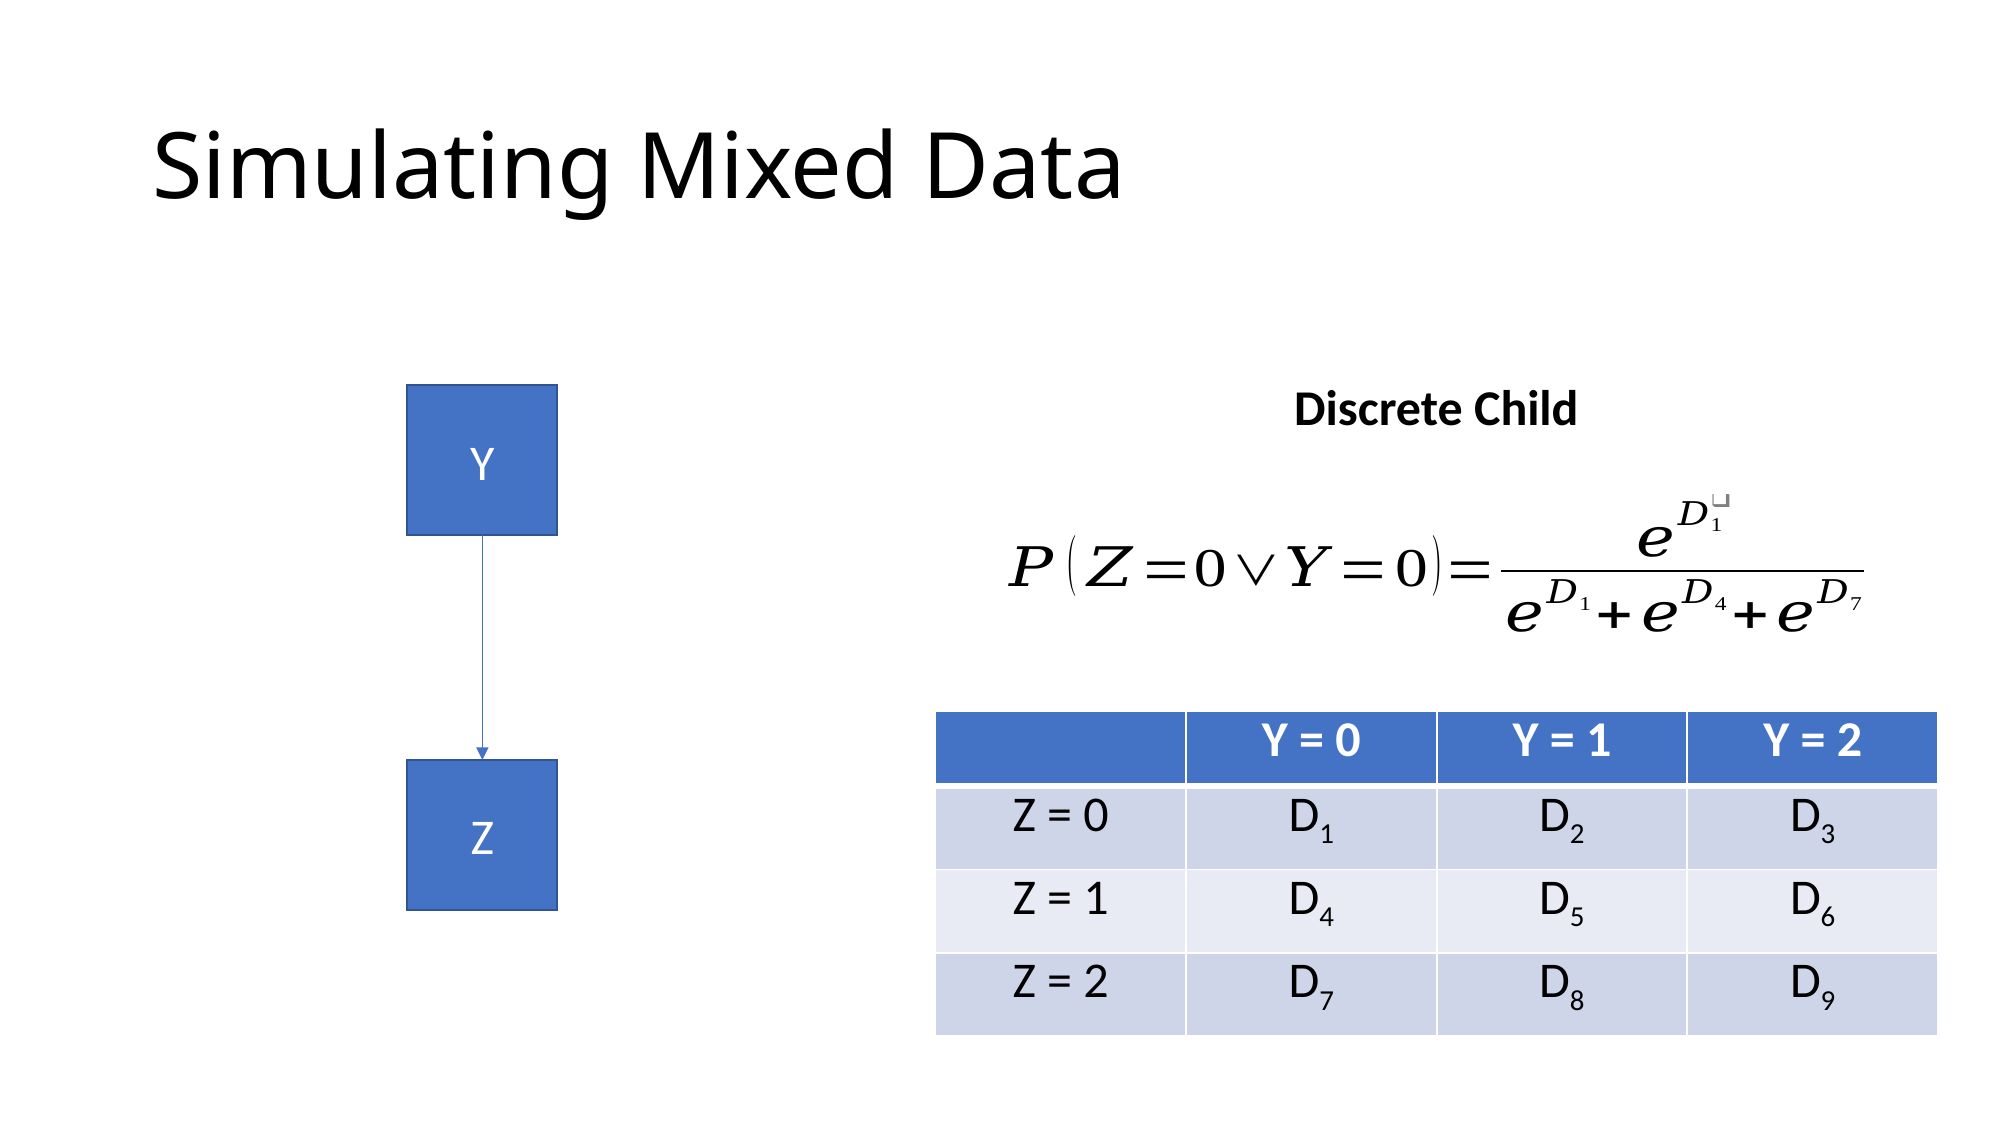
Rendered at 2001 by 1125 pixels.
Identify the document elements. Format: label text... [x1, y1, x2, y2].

table_cell D7 [1187, 954, 1436, 1035]
table_cell D9 [1688, 954, 1937, 1035]
table_cell D2 [1438, 789, 1686, 869]
table_cell D8 [1438, 954, 1686, 1035]
table_cell Z = 1 [936, 870, 1185, 952]
table_cell D1 [1187, 789, 1436, 869]
table_header [936, 712, 1185, 783]
table_header Y = 0 [1187, 712, 1436, 783]
table_header Y = 2 [1688, 712, 1937, 783]
table_cell Z = 2 [936, 954, 1185, 1035]
title Simulating Mixed Data [137, 59, 1863, 278]
table_cell D3 [1688, 789, 1937, 869]
table_cell D4 [1187, 870, 1436, 952]
table_header Y = 1 [1438, 712, 1686, 783]
table_cell D5 [1438, 870, 1686, 952]
text_box Discrete Child [1279, 368, 1594, 444]
table_cell D6 [1688, 870, 1937, 952]
text_box Z [406, 759, 558, 911]
table_cell Z = 0 [936, 789, 1185, 869]
text_box Y [406, 384, 558, 536]
